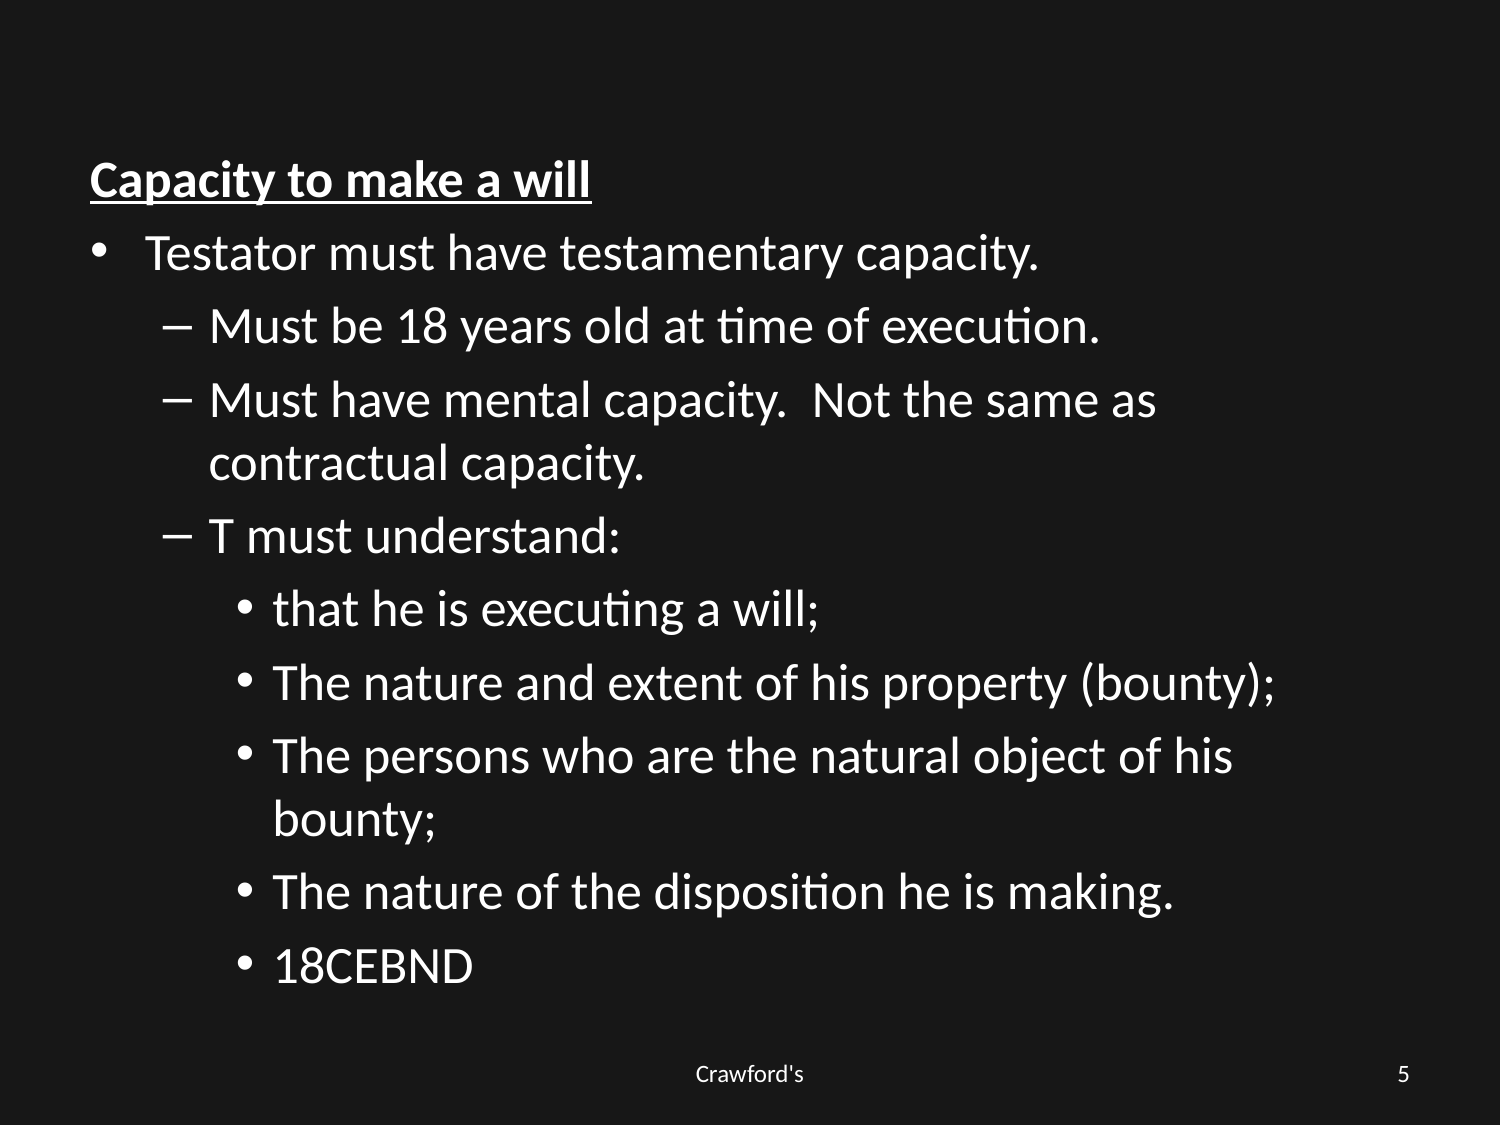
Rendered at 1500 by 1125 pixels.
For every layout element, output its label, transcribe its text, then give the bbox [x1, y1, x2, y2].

footer Crawford's [512, 1042, 988, 1103]
list Capacity to make a will Testator must have testamentary capacity. Must be 18 years old at time of execution. Must have mental capacity. Not the same as contractual capacity. T must understand: that he is executing a will; The nature and extent of his property (bounty); The persons who are the natural object of his bounty; The nature of the disposition he is making. 18CEBND [75, 137, 1425, 1005]
slide_number 5 [1074, 1042, 1425, 1103]
